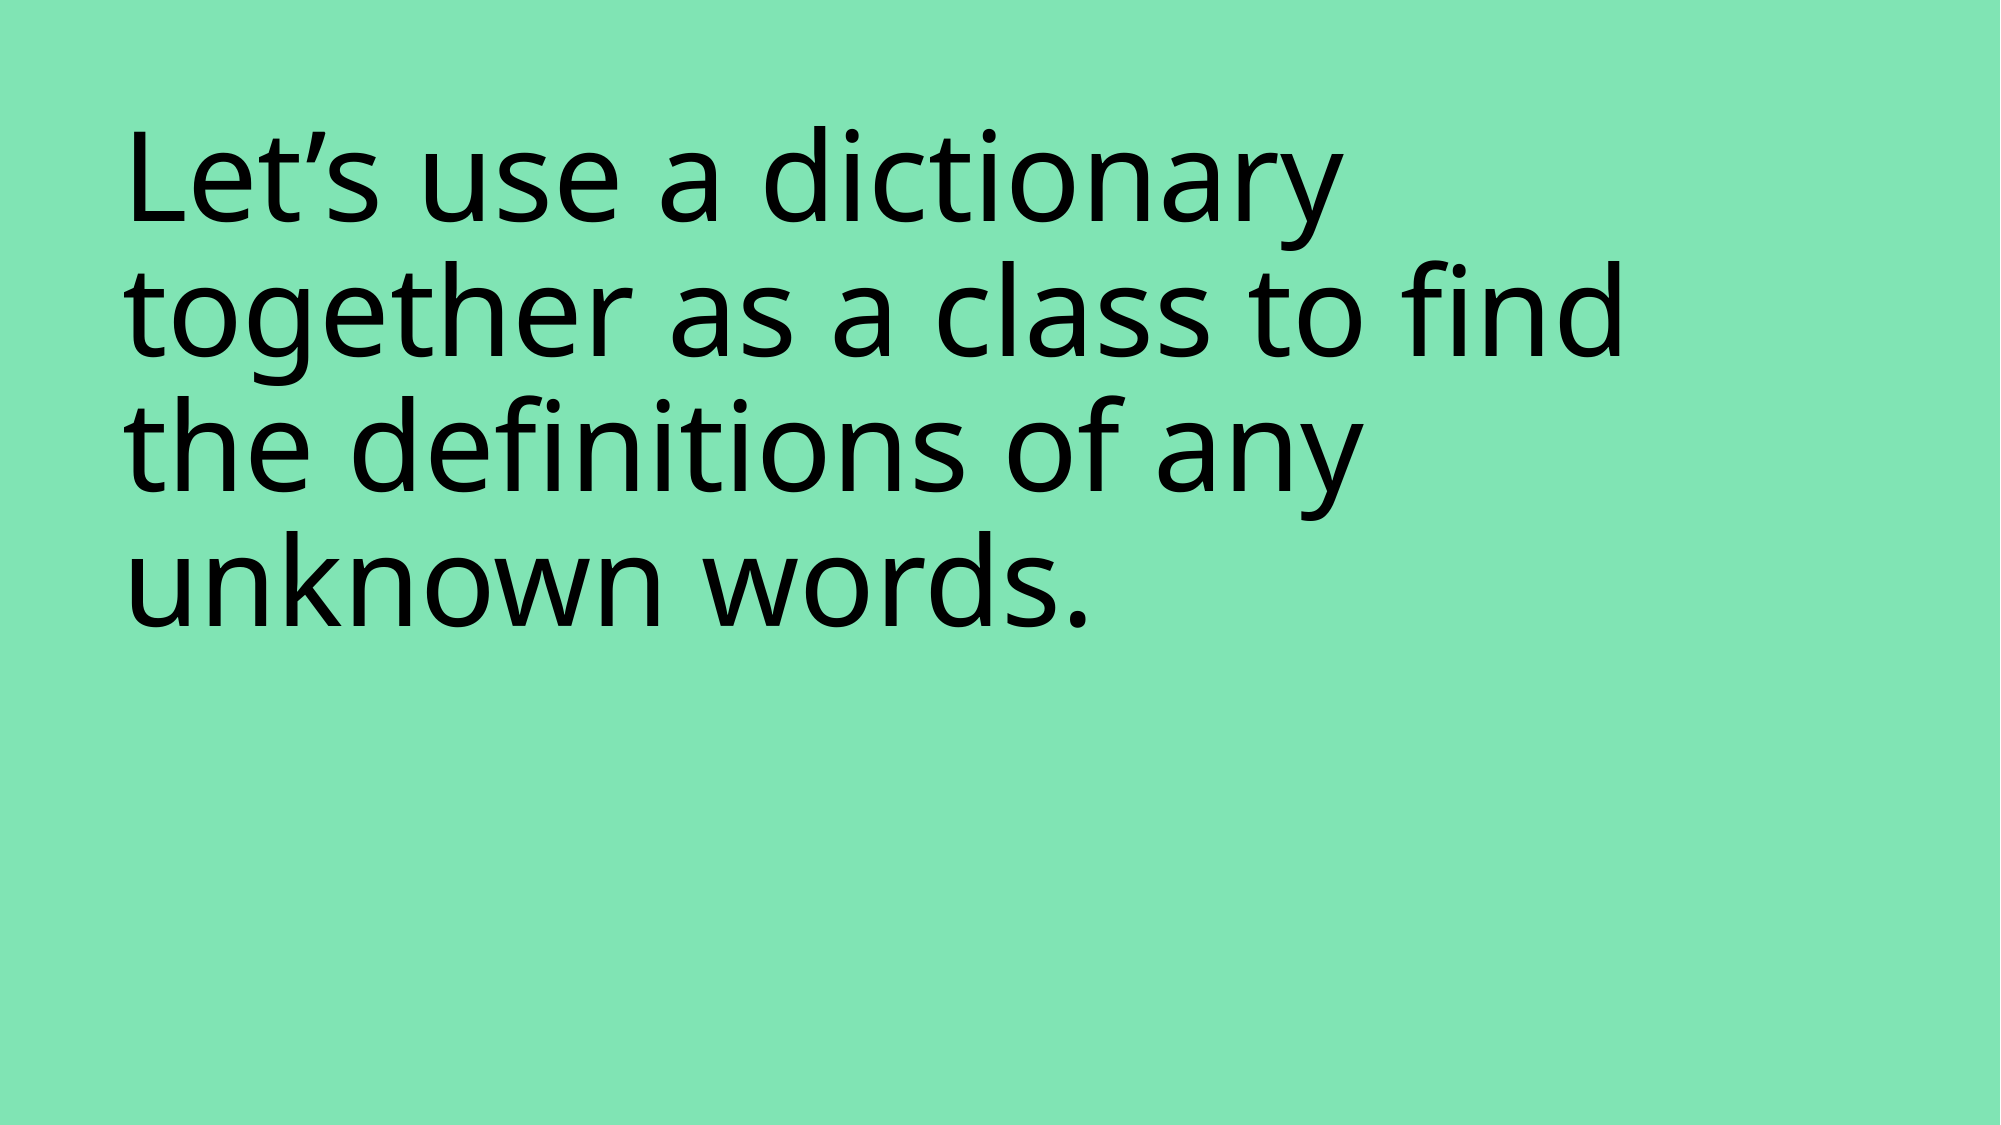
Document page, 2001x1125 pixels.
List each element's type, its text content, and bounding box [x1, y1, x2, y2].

subtitle Let’s use a dictionary together as a class to find the definitions of any unknown words. [107, 106, 1750, 1008]
